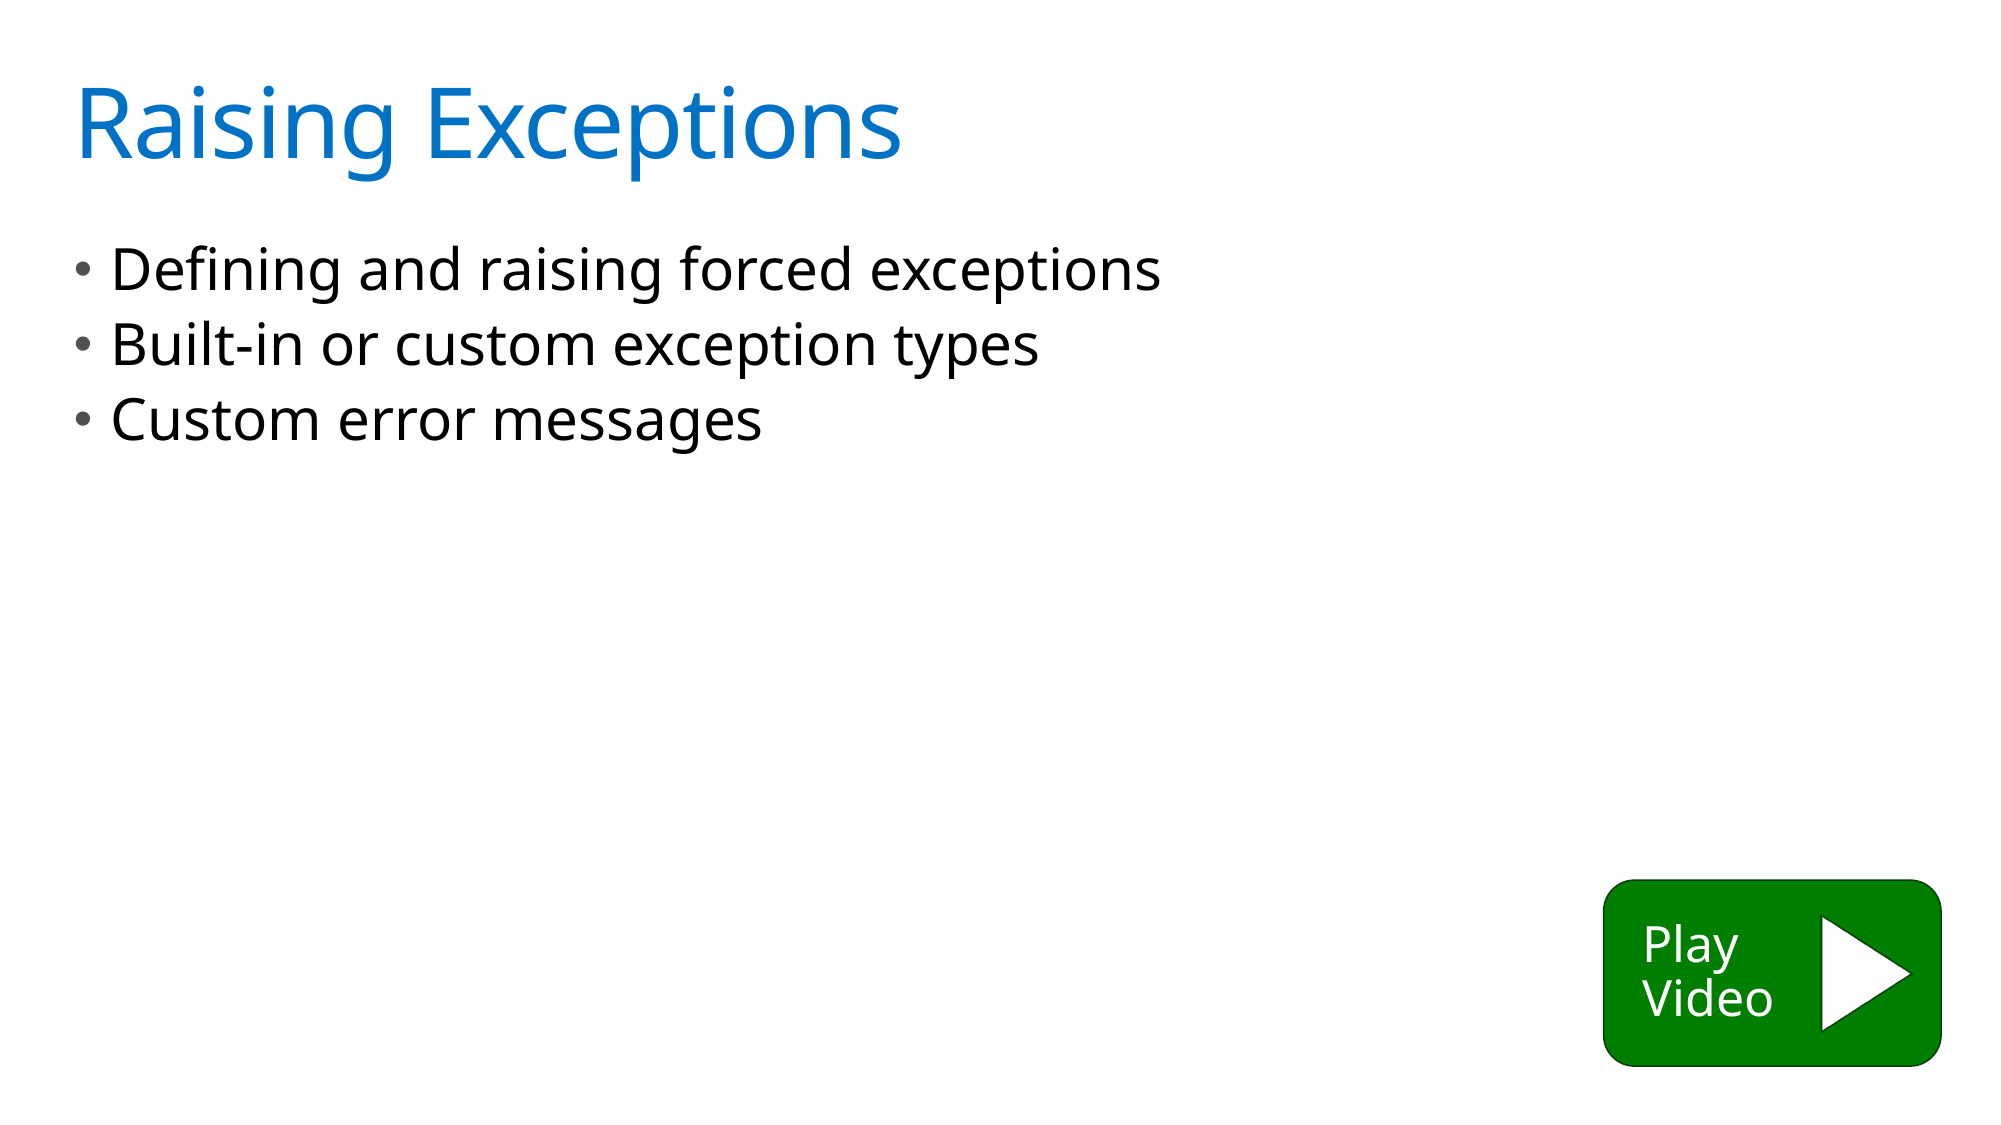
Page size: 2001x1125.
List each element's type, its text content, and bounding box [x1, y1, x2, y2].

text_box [1603, 879, 1942, 1067]
title Raising Exceptions [58, 58, 1942, 206]
list Defining and raising forced exceptions Built-in or custom exception types Custom error messages [58, 224, 1942, 472]
